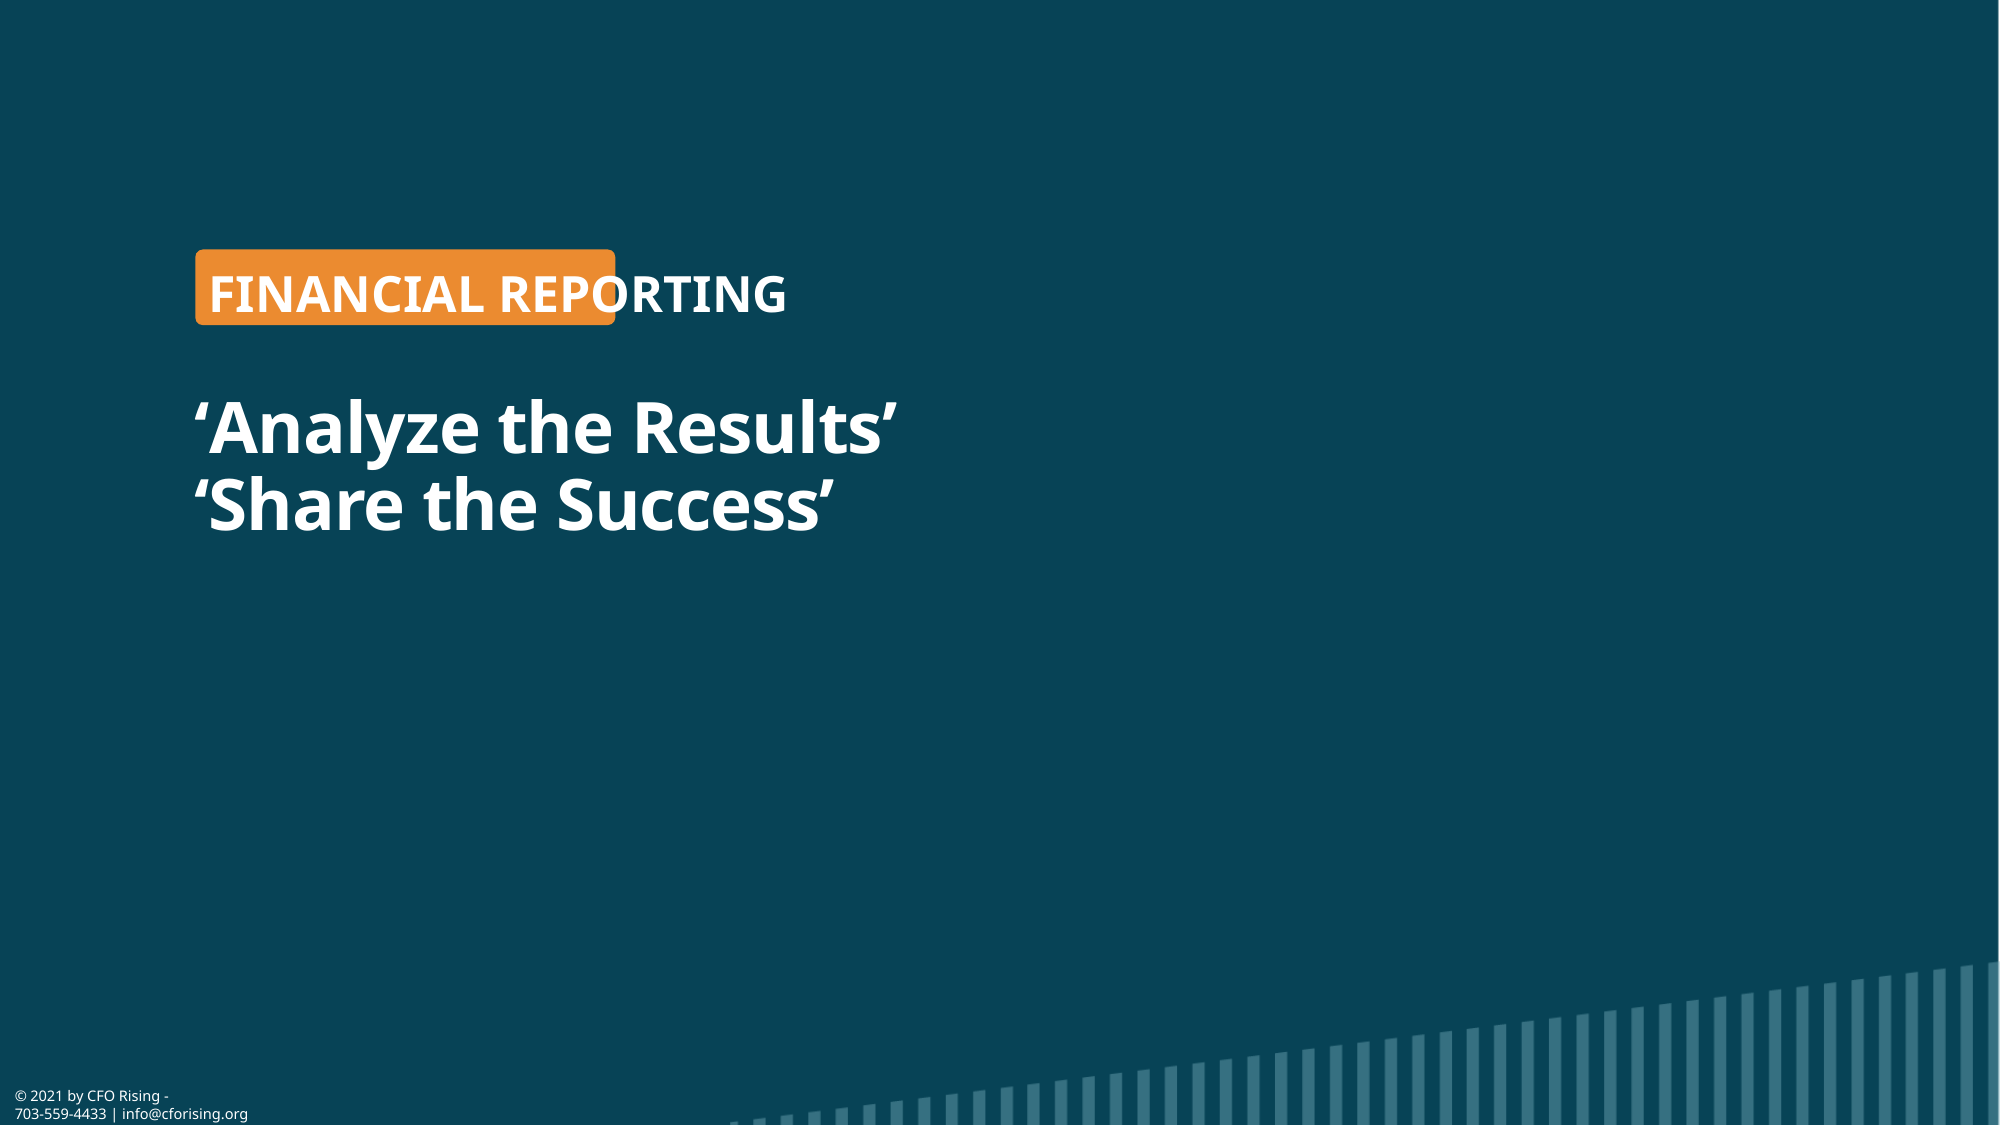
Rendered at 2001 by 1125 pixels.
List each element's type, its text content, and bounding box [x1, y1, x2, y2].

subtitle Financial Reporting [193, 255, 1844, 443]
title ‘Analyze the Results’ ‘Share the Success’ [179, 383, 1666, 738]
text_box [194, 248, 617, 255]
picture [0, 0, 2000, 1125]
